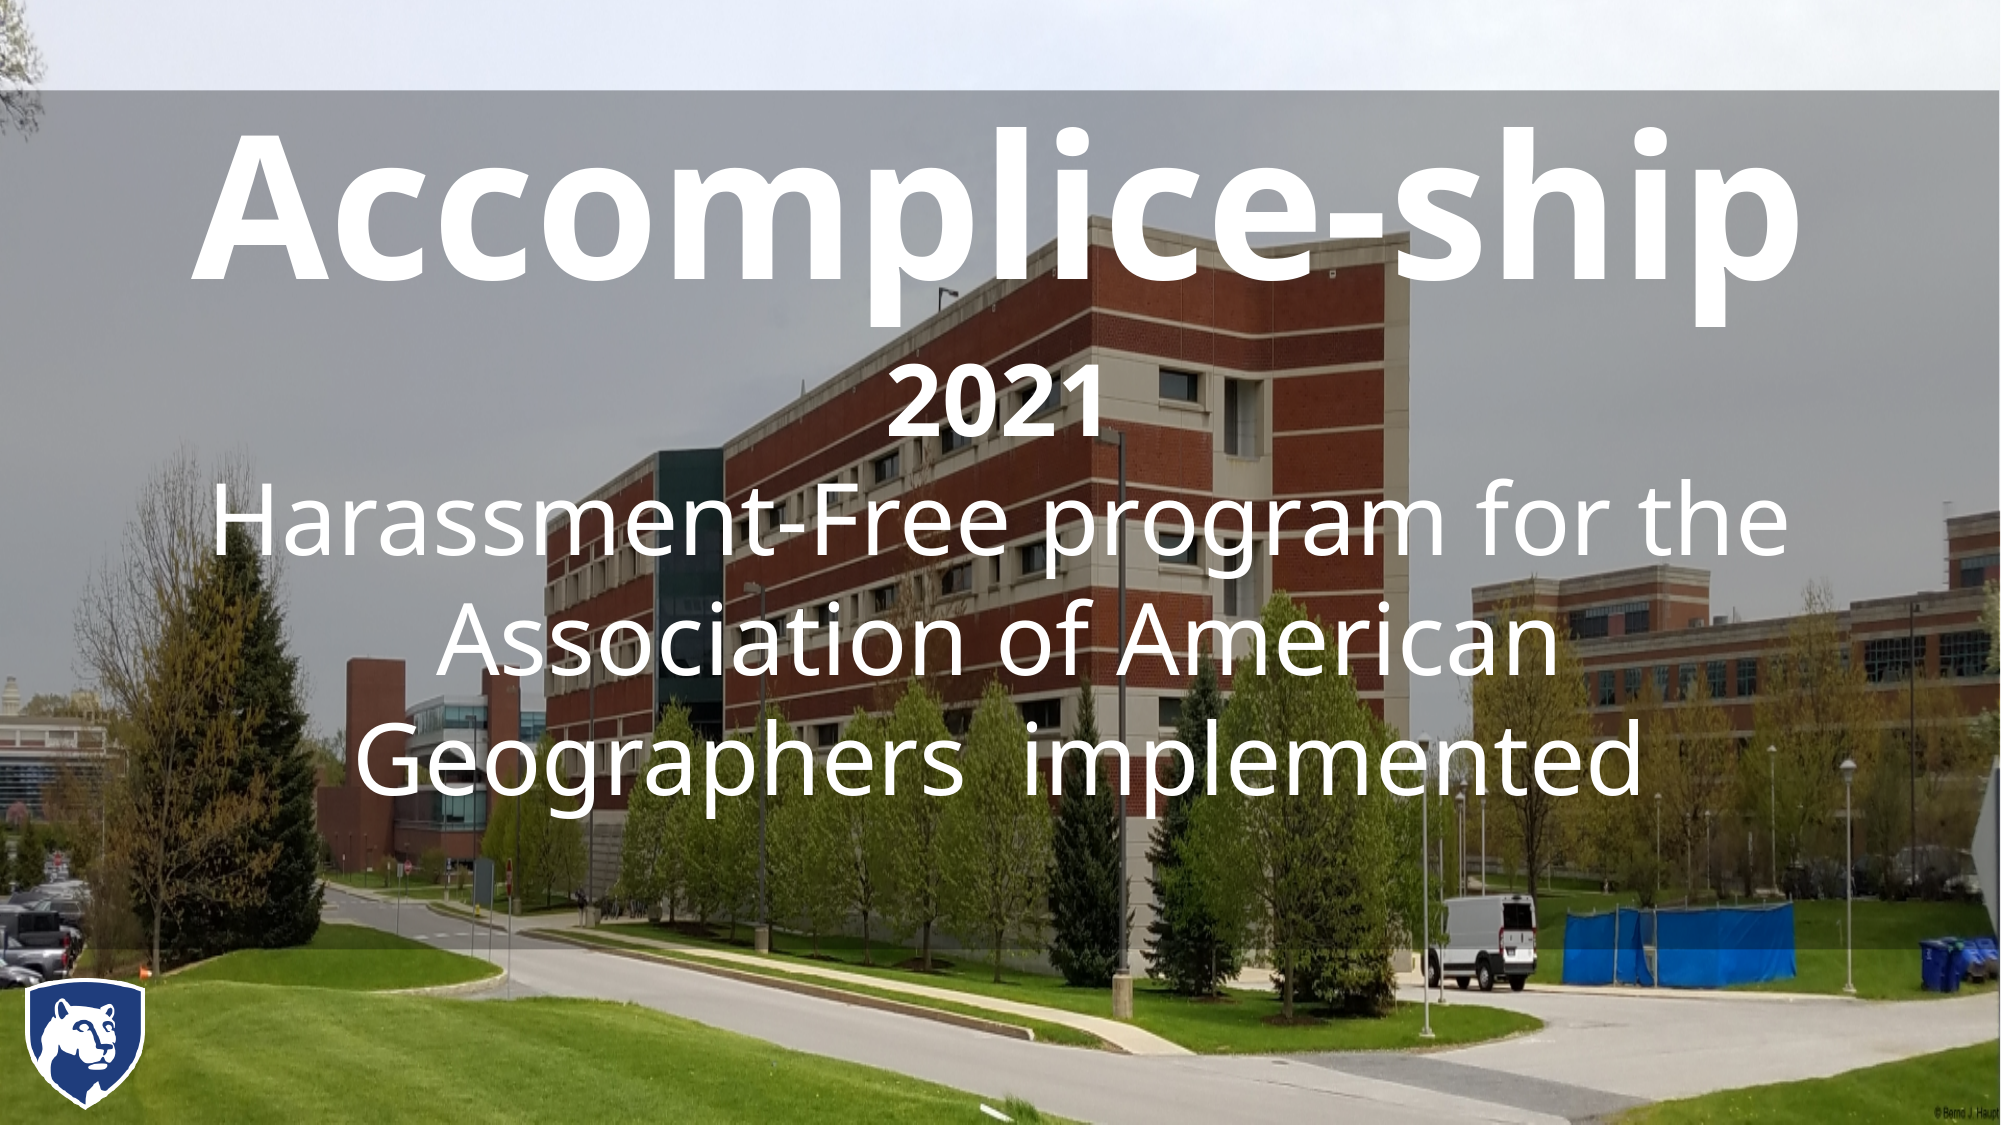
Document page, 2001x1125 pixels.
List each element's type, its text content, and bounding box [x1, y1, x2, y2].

text_box 2021 Harassment-Free program for the Association of American Geographers implemented [160, 328, 1840, 824]
text_box Accomplice-ship [169, 71, 1831, 327]
text_box [0, 89, 2000, 950]
picture [0, 0, 2001, 1125]
